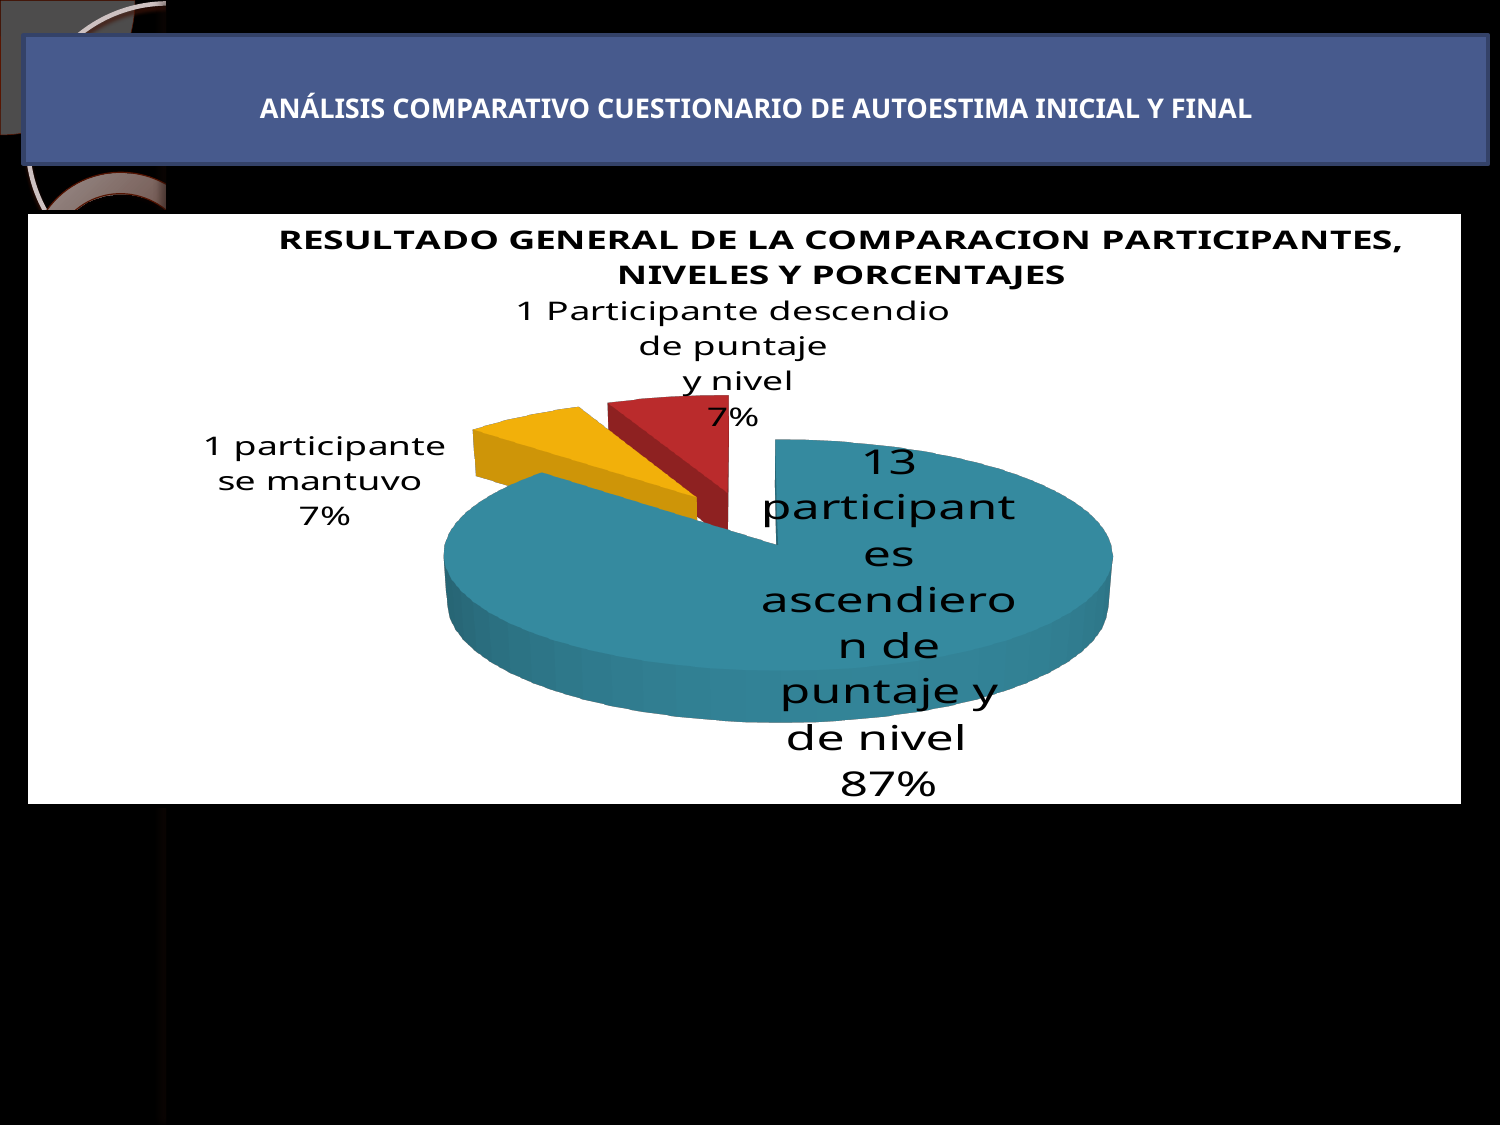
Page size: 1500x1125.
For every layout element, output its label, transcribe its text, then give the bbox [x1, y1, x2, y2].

chart [23, 210, 1466, 1079]
title ANÁLISIS COMPARATIVO CUESTIONARIO DE AUTOESTIMA INICIAL Y FINAL [21, 33, 1490, 166]
